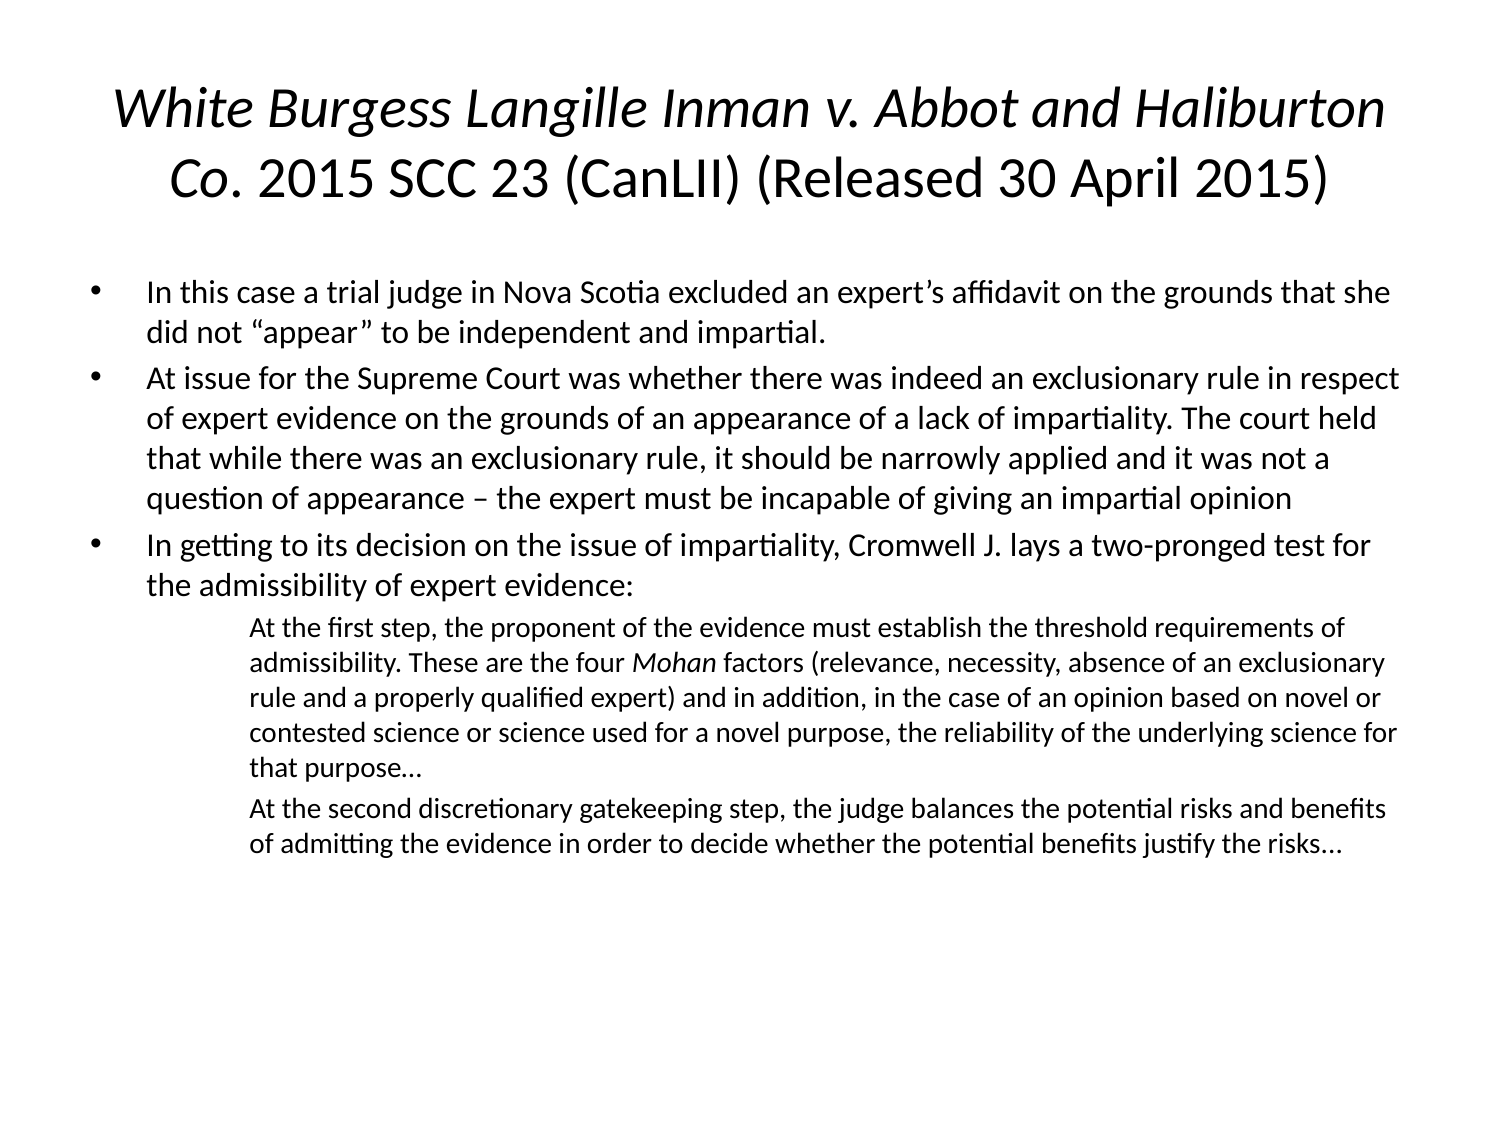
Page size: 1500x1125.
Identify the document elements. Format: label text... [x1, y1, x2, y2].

list In this case a trial judge in Nova Scotia excluded an expert’s affidavit on the grounds that she did not “appear” to be independent and impartial. At issue for the Supreme Court was whether there was indeed an exclusionary rule in respect of expert evidence on the grounds of an appearance of a lack of impartiality. The court held that while there was an exclusionary rule, it should be narrowly applied and it was not a question of appearance – the expert must be incapable of giving an impartial opinion In getting to its decision on the issue of impartiality, Cromwell J. lays a two-pronged test for the admissibility of expert evidence: At the first step, the proponent of the evidence must establish the threshold requirements of admissibility. These are the four Mohan factors (relevance, necessity, absence of an exclusionary rule and a properly qualified expert) and in addition, in the case of an opinion based on novel or contested science or science used for a novel purpose, the reliability of the underlying science for that purpose… At the second discretionary gatekeeping step, the judge balances the potential risks and benefits of admitting the evidence in order to decide whether the potential benefits justify the risks... [75, 262, 1425, 1005]
title White Burgess Langille Inman v. Abbot and Haliburton Co. 2015 SCC 23 (CanLII) (Released 30 April 2015) [75, 45, 1425, 233]
